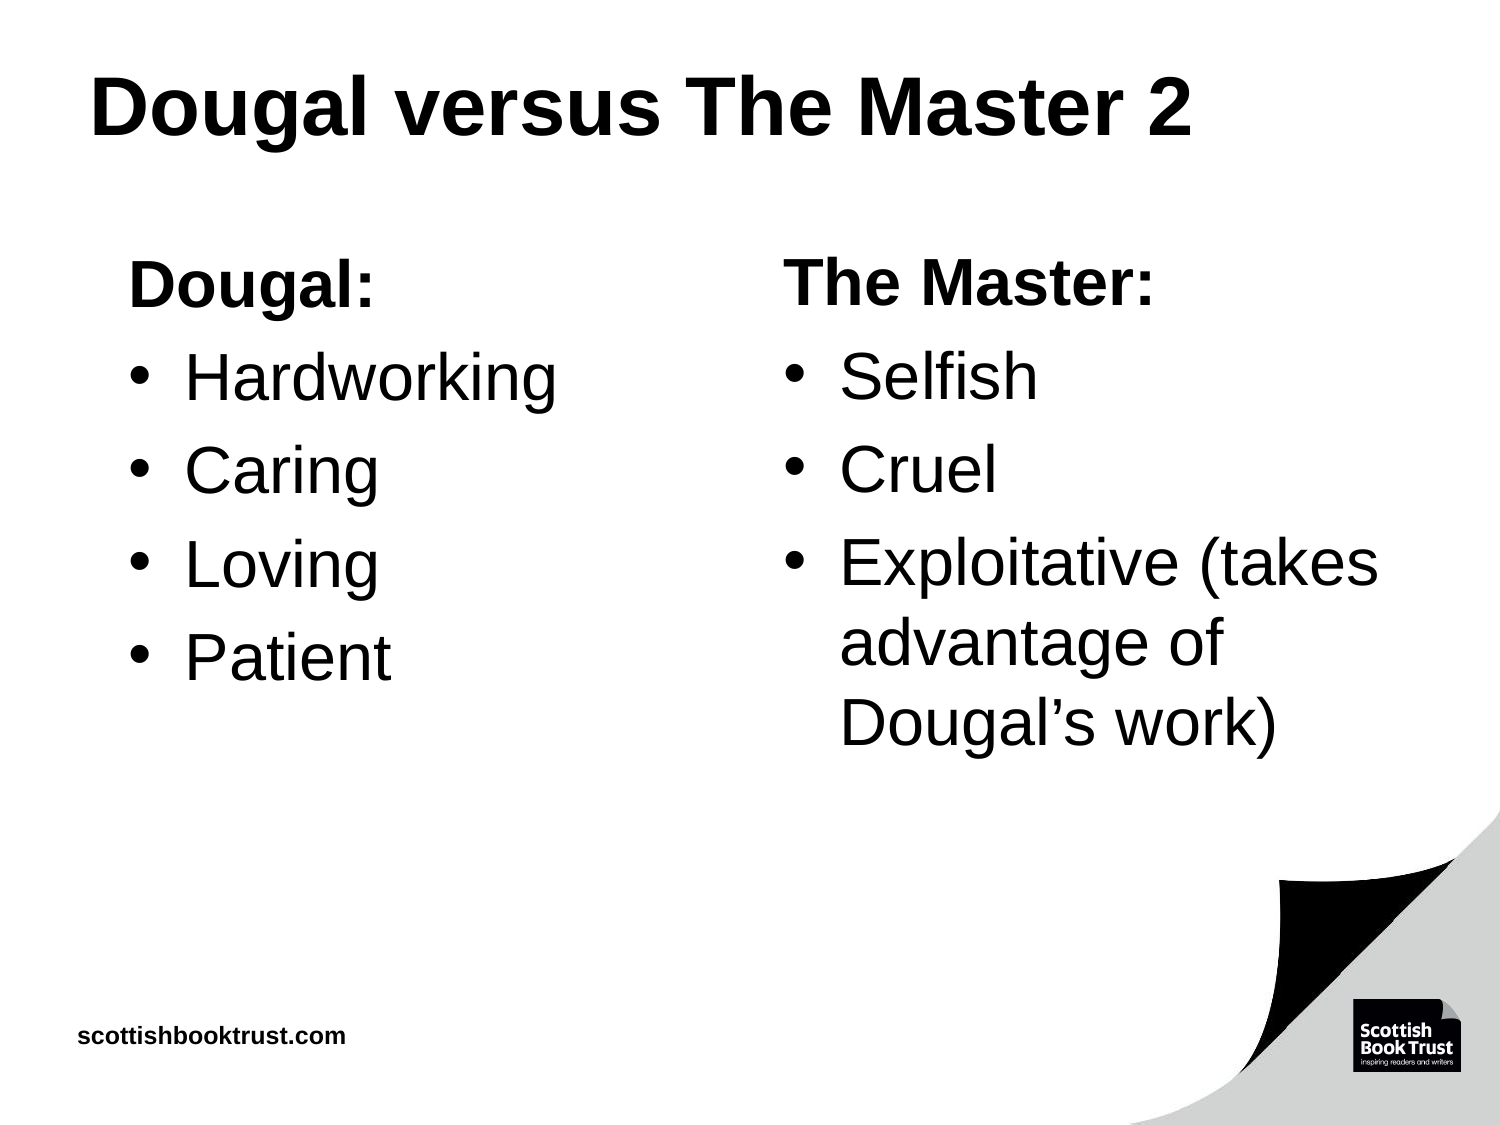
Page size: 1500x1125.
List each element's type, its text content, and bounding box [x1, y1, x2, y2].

text_box scottishbooktrust.com [62, 1012, 513, 1058]
text_box Dougal: Hardworking Caring Loving Patient [113, 233, 752, 1001]
list The Master: Selfish Cruel Exploitative (takes advantage of Dougal’s work) [768, 231, 1407, 1000]
title Dougal versus The Master 2 [75, 45, 1425, 184]
picture [0, 0, 1500, 1125]
